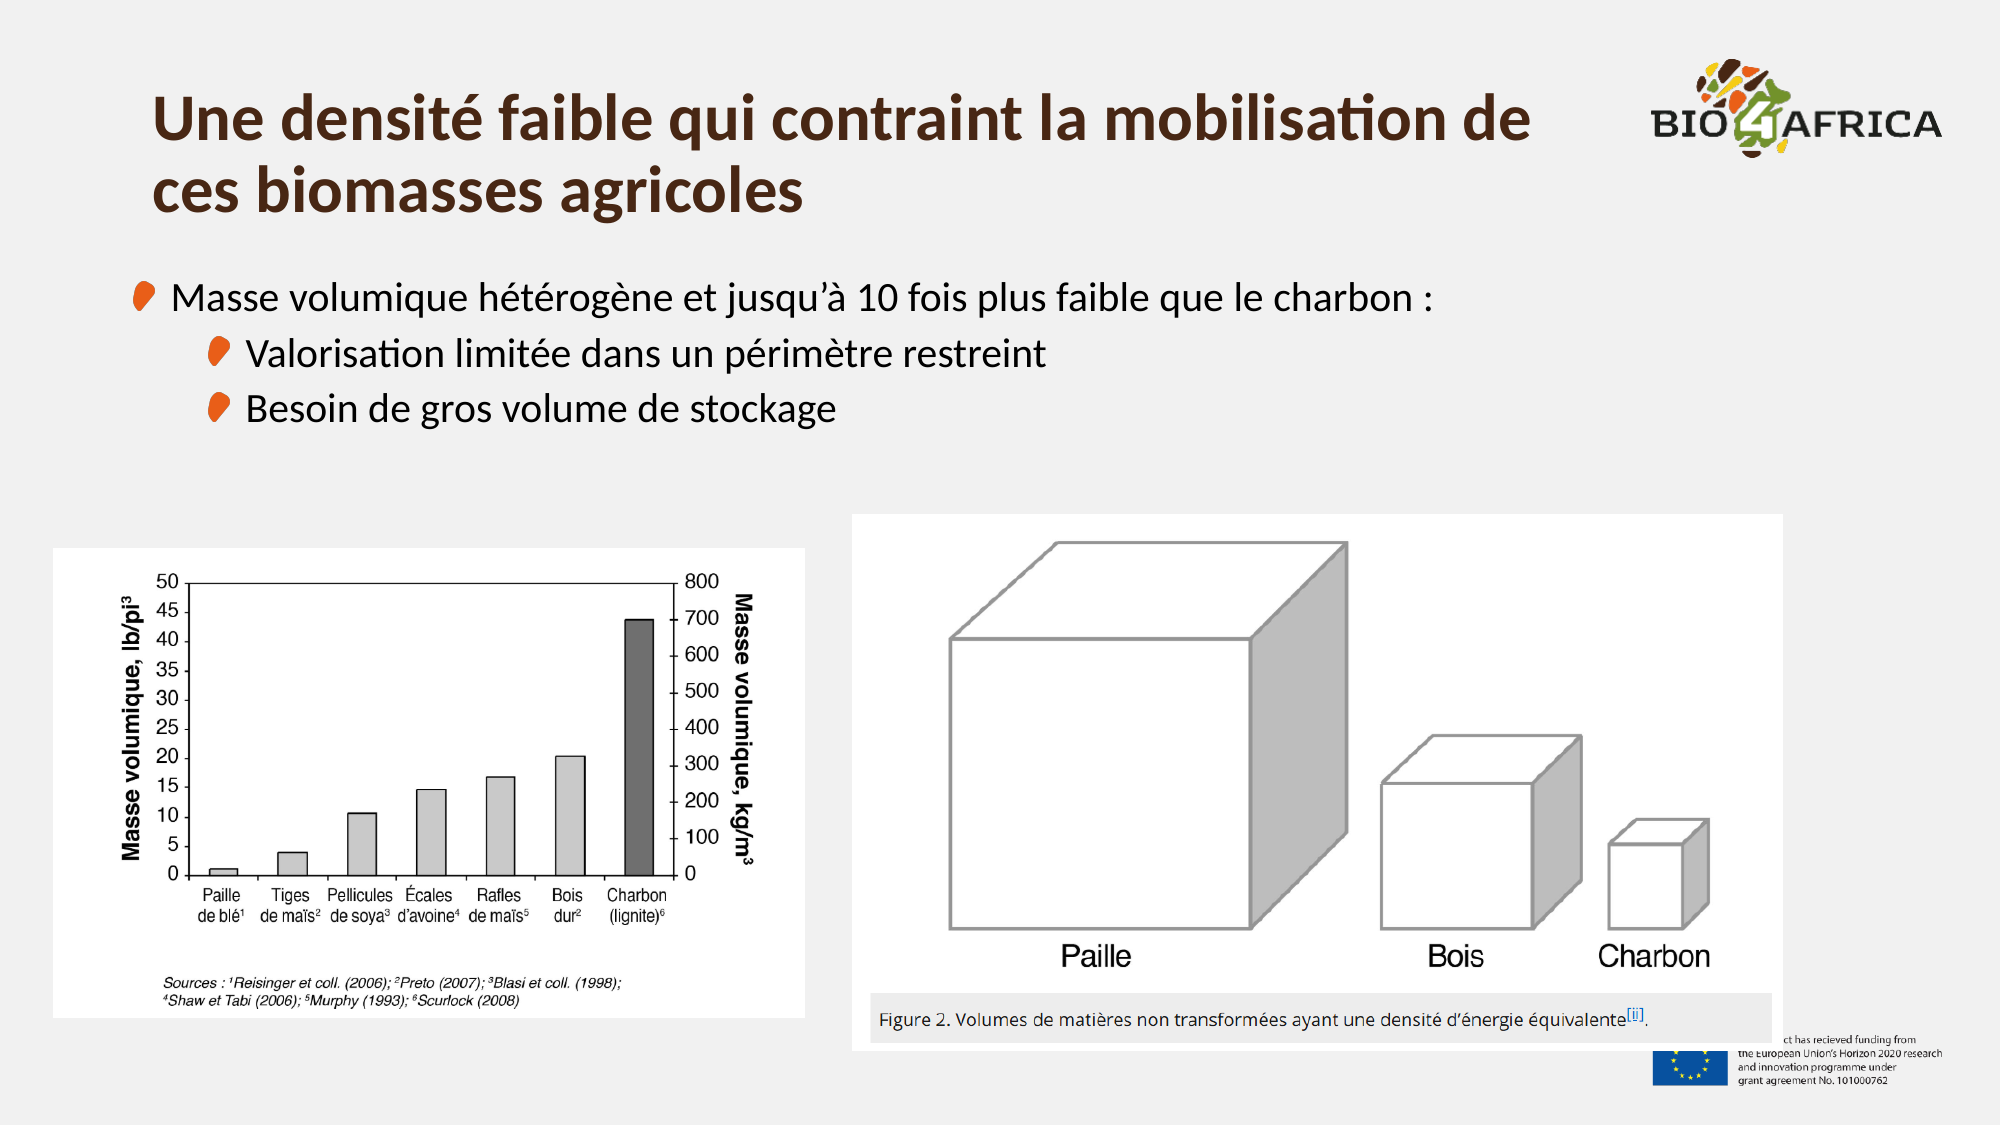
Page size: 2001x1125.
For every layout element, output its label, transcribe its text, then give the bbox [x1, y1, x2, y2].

list Masse volumique hétérogène et jusqu’à 10 fois plus faible que le charbon : Valorisation limitée dans un périmètre restreint Besoin de gros volume de stockage [118, 268, 1941, 492]
title Une densité faible qui contraint la mobilisation de ces biomasses agricoles [137, 59, 1641, 250]
picture [0, 0, 2000, 1125]
